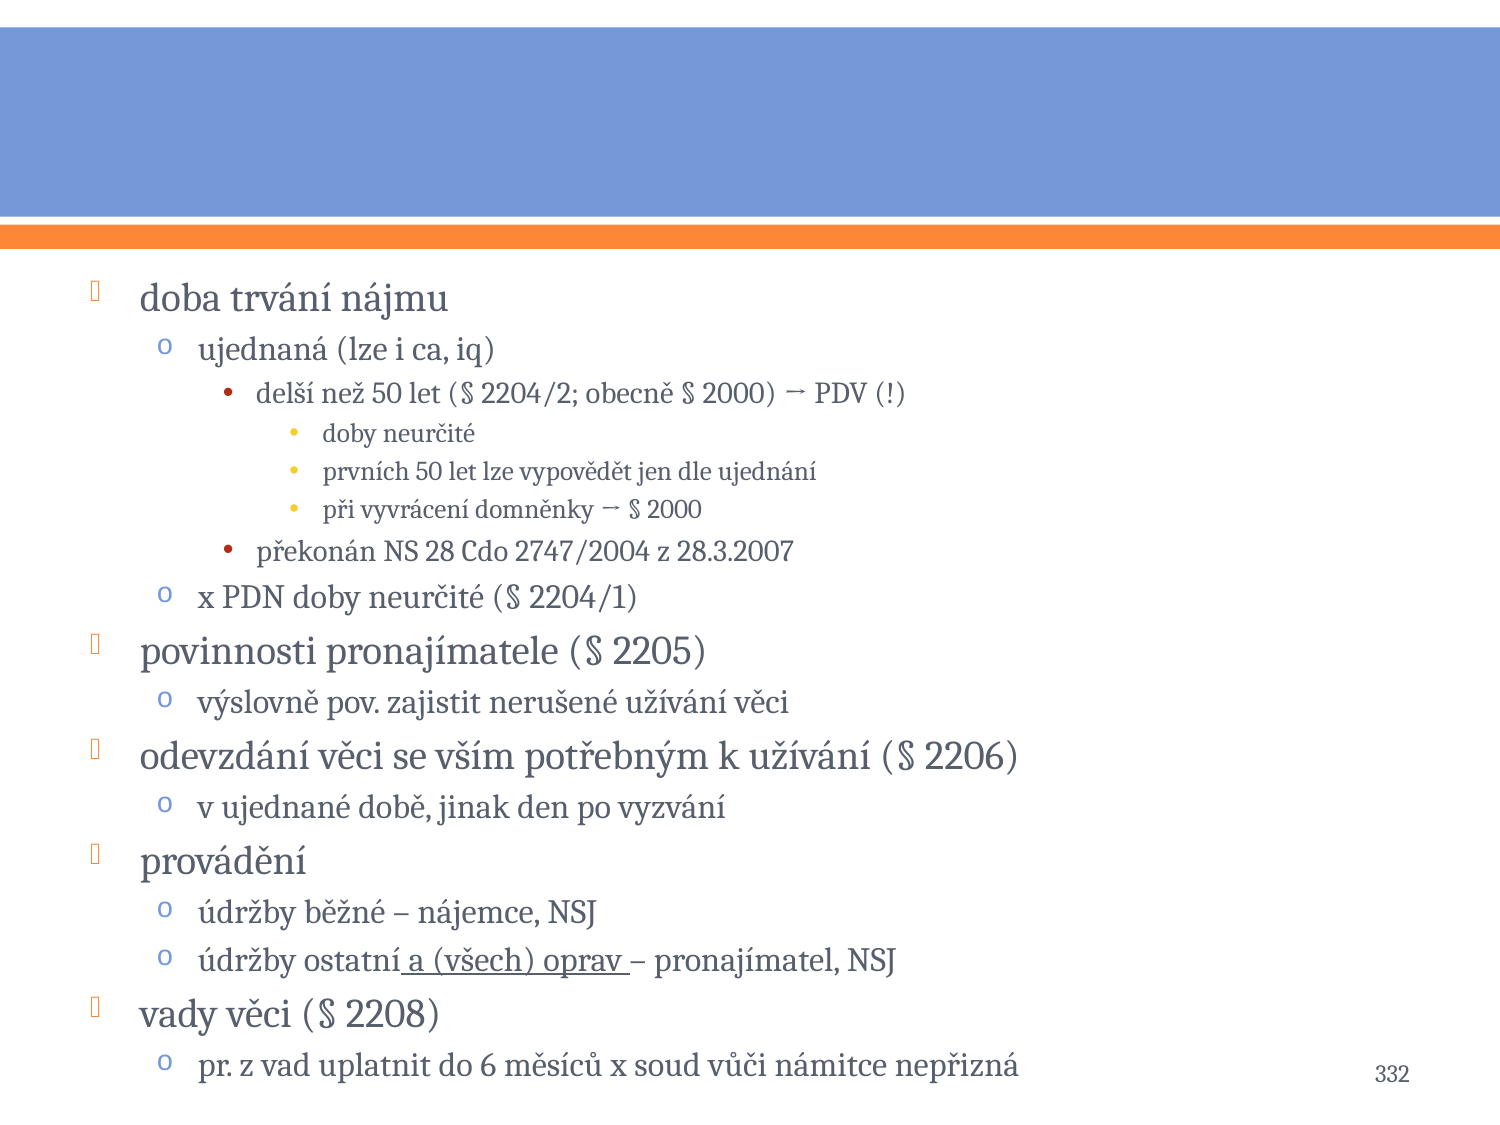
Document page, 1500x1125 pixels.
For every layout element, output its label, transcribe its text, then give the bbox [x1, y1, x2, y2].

list doba trvání nájmu ujednaná (lze i ca, iq) delší než 50 let (§ 2204/2; obecně § 2000) → PDV (!) doby neurčité prvních 50 let lze vypovědět jen dle ujednání při vyvrácení domněnky → § 2000 překonán NS 28 Cdo 2747/2004 z 28.3.2007 x PDN doby neurčité (§ 2204/1) povinnosti pronajímatele (§ 2205) výslovně pov. zajistit nerušené užívání věci odevzdání věci se vším potřebným k užívání (§ 2206) v ujednané době, jinak den po vyzvání provádění údržby běžné – nájemce, NSJ údržby ostatní a (všech) oprav – pronajímatel, NSJ vady věci (§ 2208) pr. z vad uplatnit do 6 měsíců x soud vůči námitce nepřizná [75, 262, 1425, 1094]
slide_number 332 [1074, 1042, 1425, 1103]
